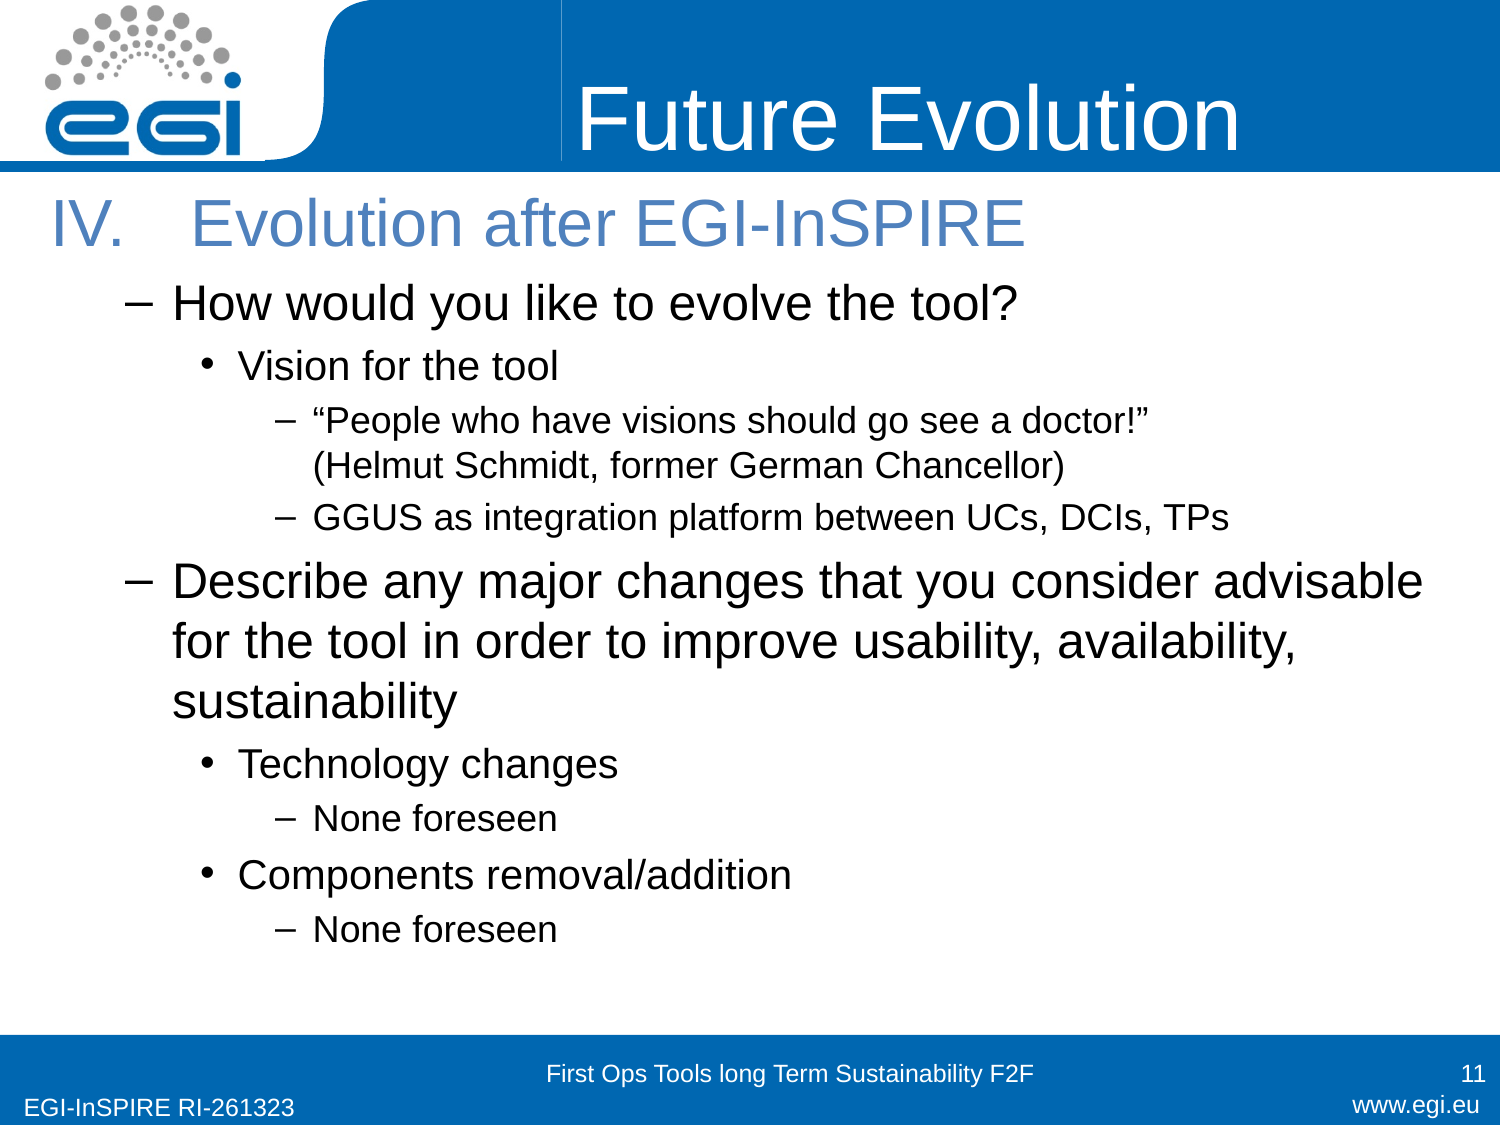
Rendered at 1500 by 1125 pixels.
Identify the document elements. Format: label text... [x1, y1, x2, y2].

footer First Ops Tools long Term Sustainability F2F [512, 1042, 1069, 1103]
text_box Evolution after EGI-InSPIRE How would you like to evolve the tool? Vision for the tool “People who have visions should go see a doctor!” (Helmut Schmidt, former German Chancellor) GGUS as integration platform between UCs, DCIs, TPs Describe any major changes that you consider advisable for the tool in order to improve usability, availability, sustainability Technology changes None foreseen Components removal/addition None foreseen [35, 172, 1500, 1024]
picture [0, 0, 265, 161]
slide_number 11 [1151, 1042, 1500, 1103]
title Future Evolution [348, 42, 1471, 172]
